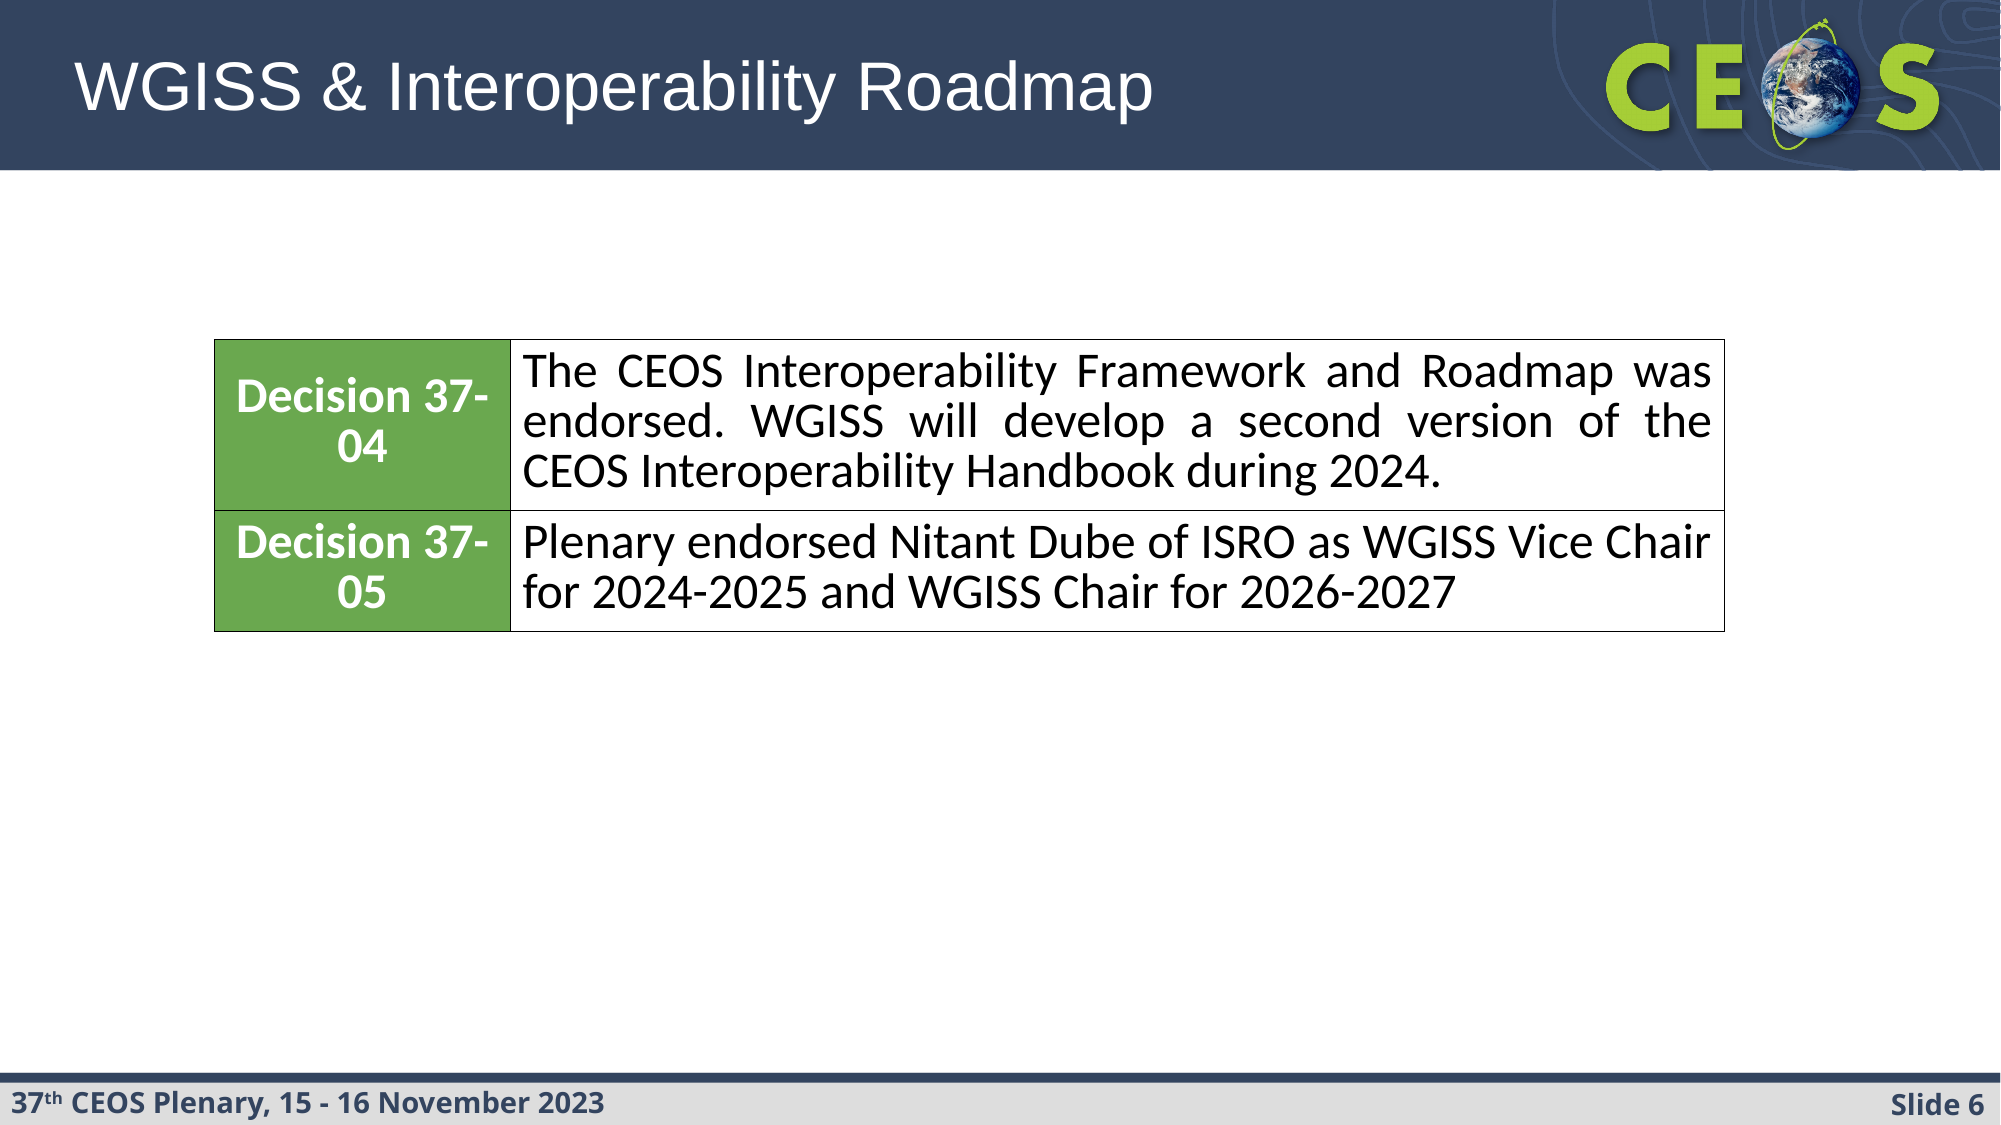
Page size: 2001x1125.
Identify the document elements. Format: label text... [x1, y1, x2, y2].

table_cell Decision 37-05 [215, 511, 510, 631]
text_box WGISS & Interoperability Roadmap [59, 26, 1392, 136]
table_header Decision 37-04 [215, 340, 510, 510]
table_cell Plenary endorsed Nitant Dube of ISRO as WGISS Vice Chair for 2024-2025 and WGISS Chair for 2026-2027 [511, 511, 1724, 631]
picture [1606, 18, 1939, 150]
table_header The CEOS Interoperability Framework and Roadmap was endorsed. WGISS will develop a second version of the CEOS Interoperability Handbook during 2024. [511, 340, 1724, 510]
